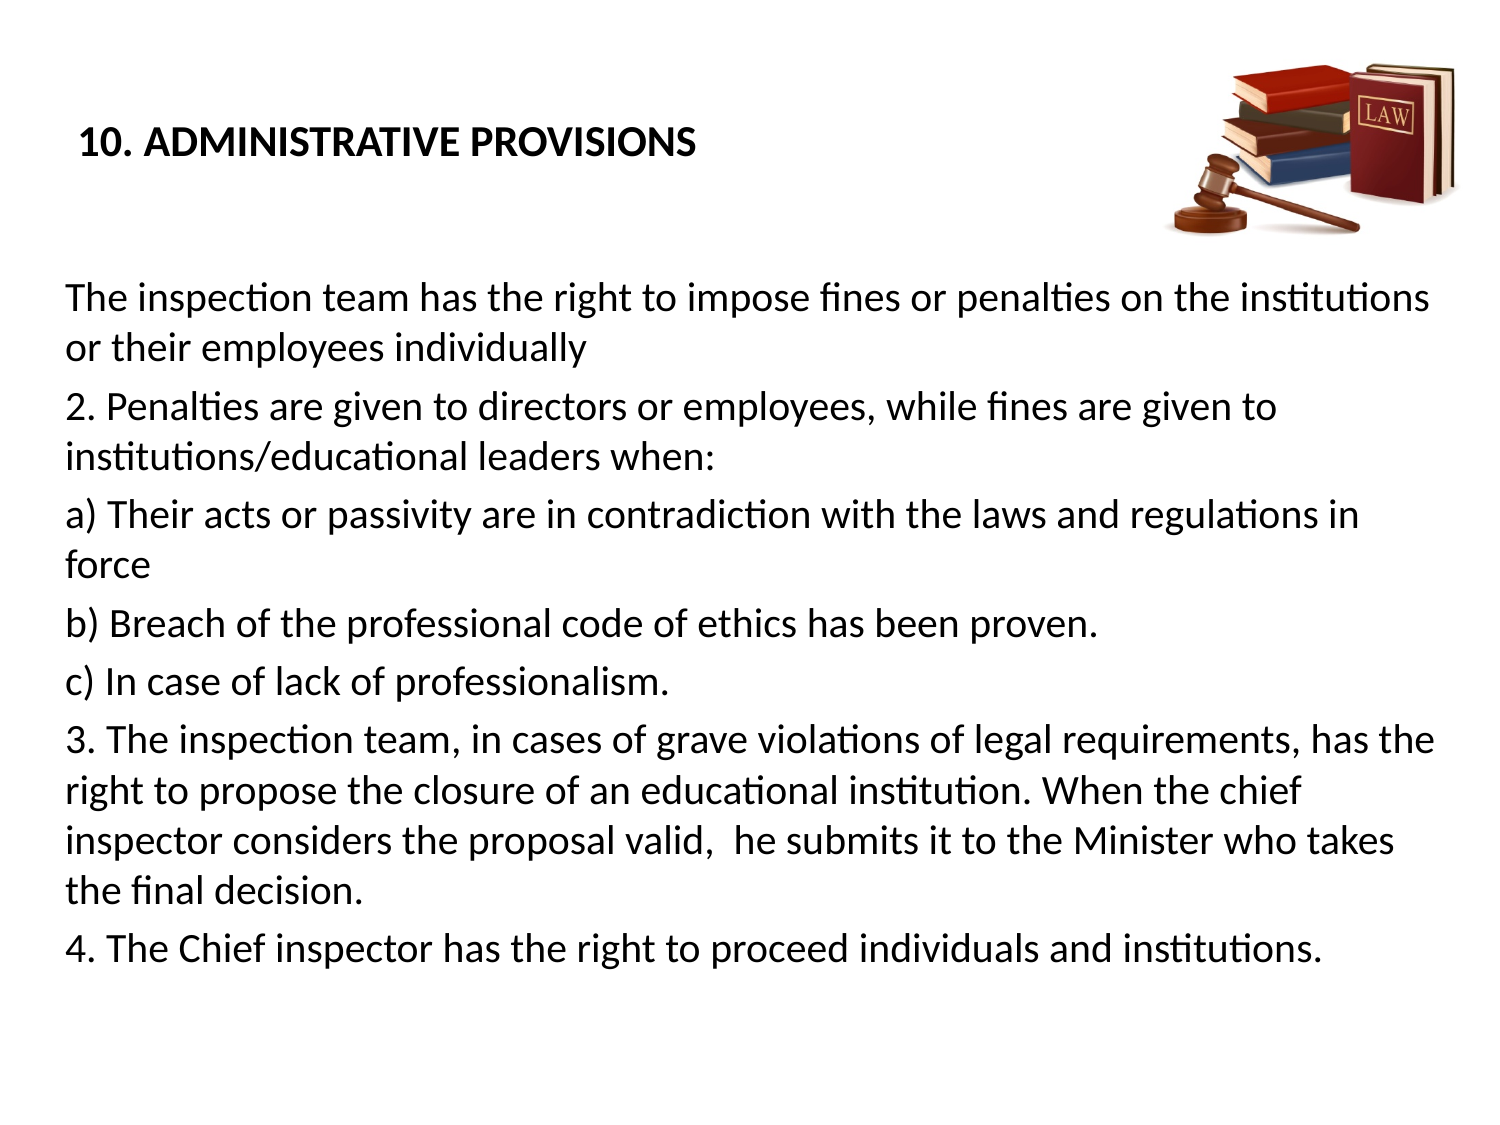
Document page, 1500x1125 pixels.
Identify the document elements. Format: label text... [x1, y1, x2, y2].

title 10. ADMINISTRATIVE PROVISIONS [62, 45, 1150, 233]
list The inspection team has the right to impose fines or penalties on the institutions or their employees individually 2. Penalties are given to directors or employees, while fines are given to institutions/educational leaders when: a) Their acts or passivity are in contradiction with the laws and regulations in force b) Breach of the professional code of ethics has been proven. c) In case of lack of professionalism. 3. The inspection team, in cases of grave violations of legal requirements, has the right to propose the closure of an educational institution. When the chief inspector considers the proposal valid, he submits it to the Minister who takes the final decision. 4. The Chief inspector has the right to proceed individuals and institutions. [50, 262, 1463, 1005]
picture [1162, 37, 1471, 276]
